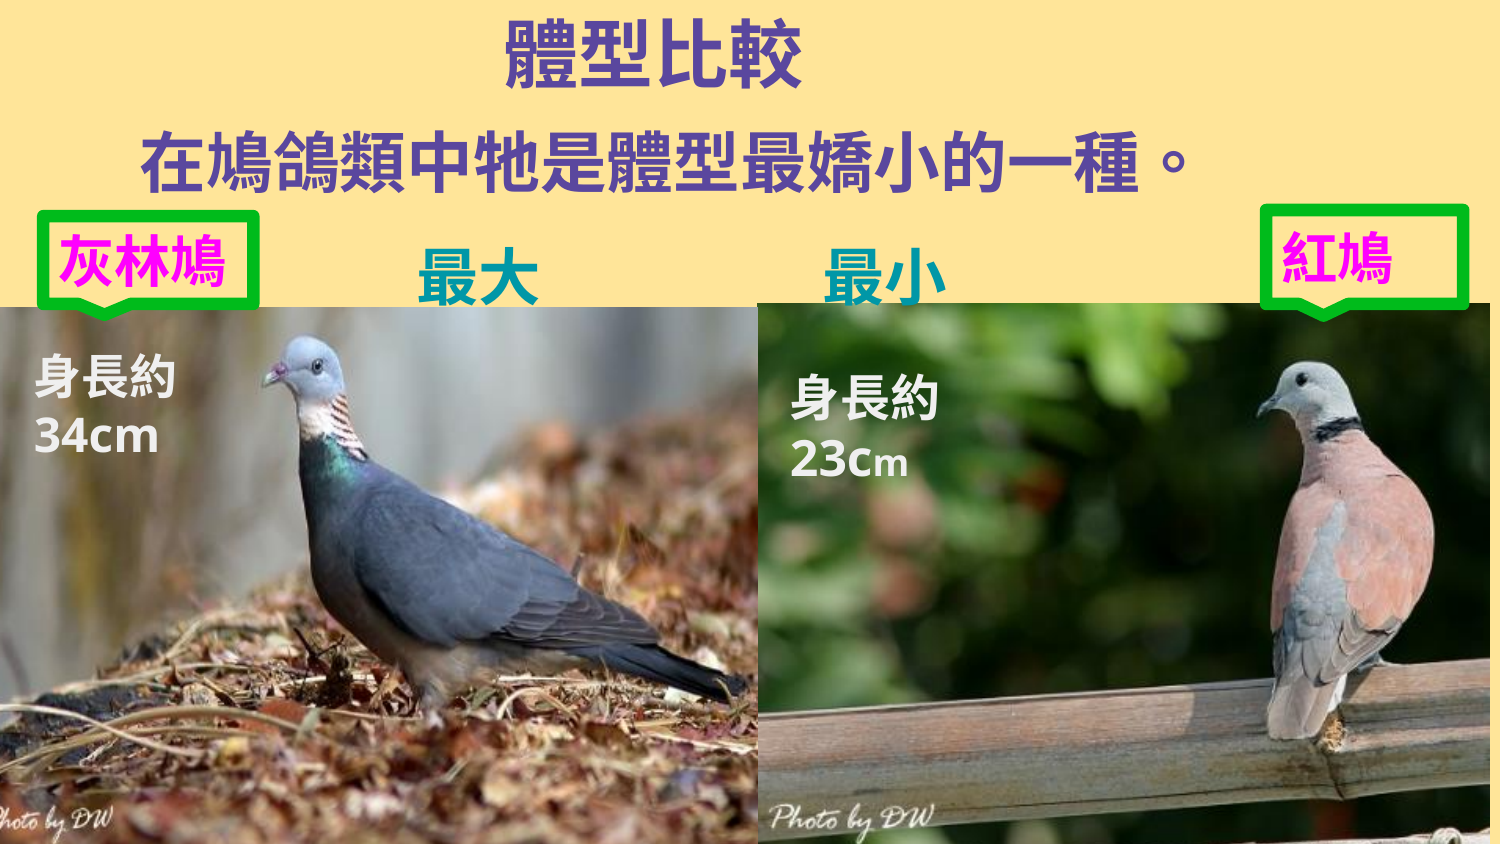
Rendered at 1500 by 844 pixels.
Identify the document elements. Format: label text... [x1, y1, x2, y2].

text_box 最小 [806, 222, 1005, 292]
text_box 灰林鳩 [43, 216, 254, 306]
title 體型比較 [269, 0, 1038, 93]
picture [0, 303, 1491, 844]
text_box 最大 [401, 222, 571, 292]
text_box 紅鳩 [1266, 210, 1464, 302]
list 在鳩鴿類中牠是體型最嬌小的一種。 [124, 93, 1259, 217]
